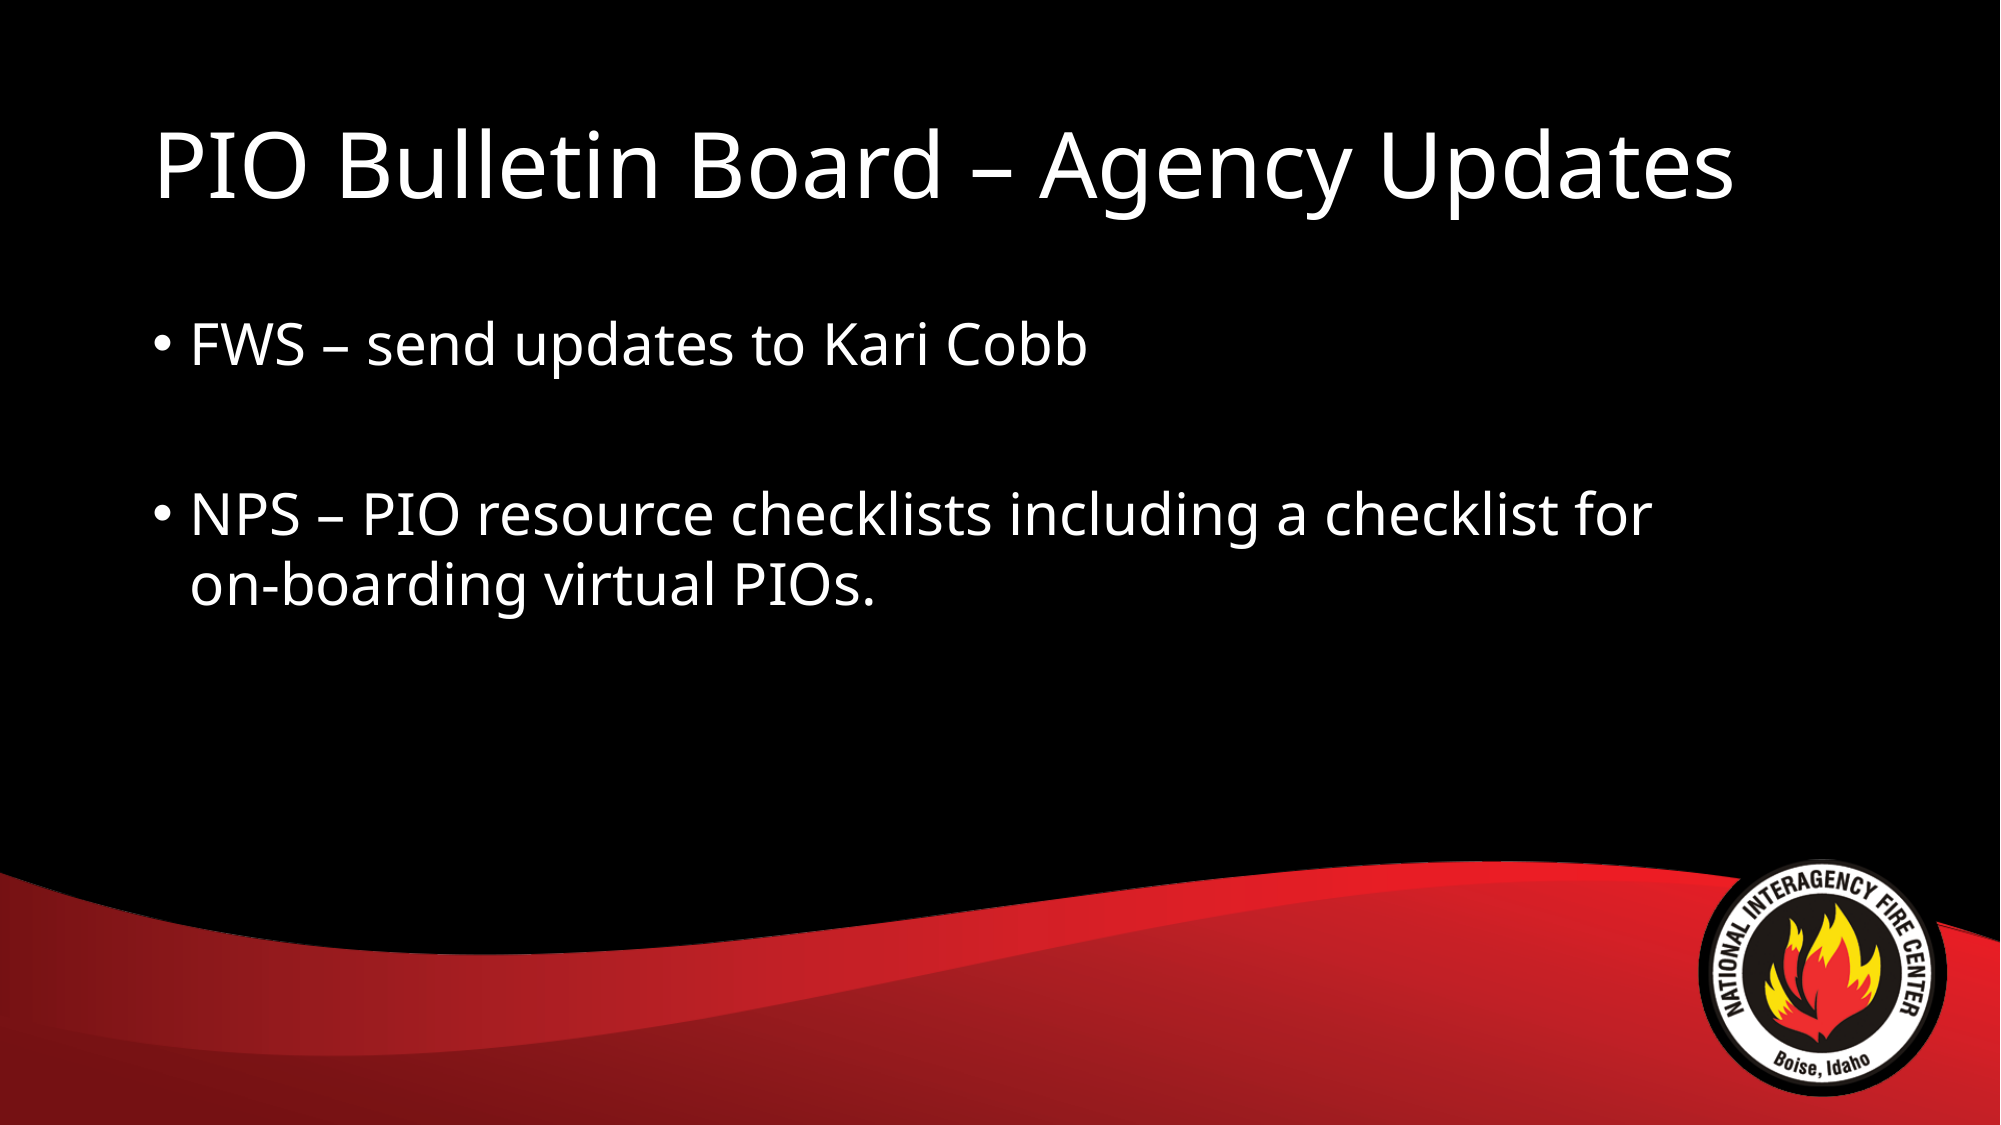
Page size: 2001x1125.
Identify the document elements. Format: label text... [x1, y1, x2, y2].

list FWS – send updates to Kari Cobb NPS – PIO resource checklists including a checklist for on-boarding virtual PIOs. [137, 299, 1702, 1014]
title PIO Bulletin Board – Agency Updates [137, 59, 1863, 278]
picture [0, 848, 2000, 1125]
